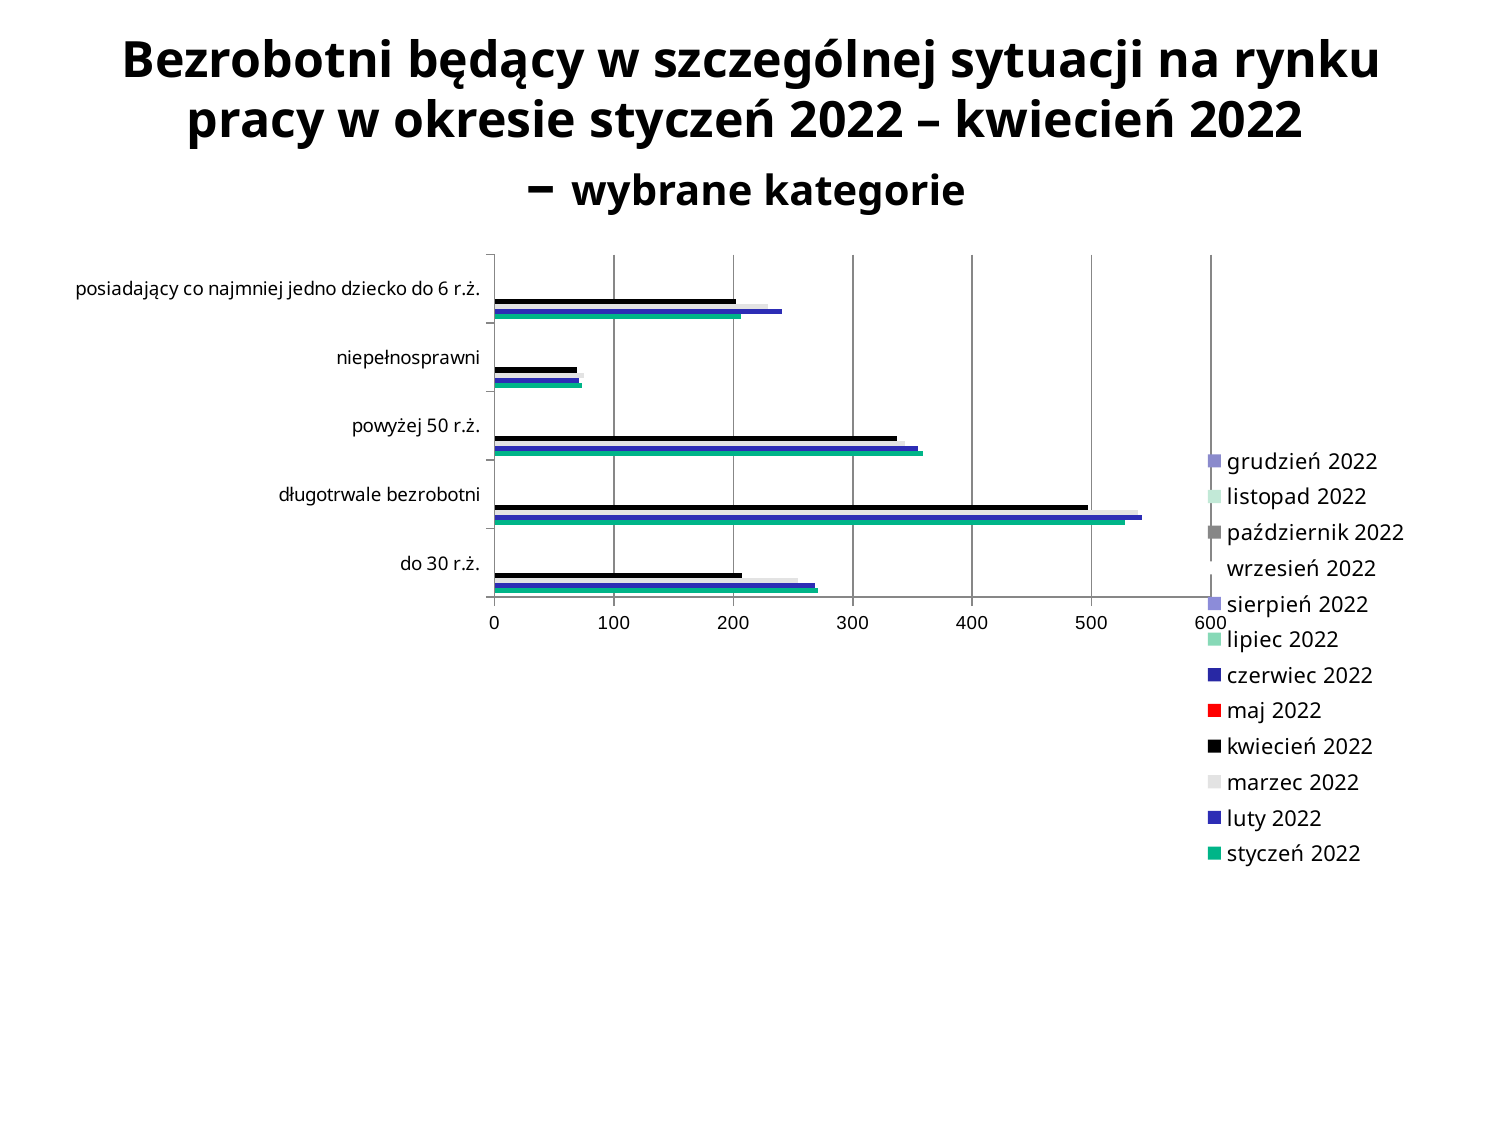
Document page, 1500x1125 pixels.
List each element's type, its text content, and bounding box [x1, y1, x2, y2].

title Bezrobotni będący w szczególnej sytuacji na rynku pracy w okresie styczeń 2022 – kwiecień 2022 – wybrane kategorie [76, 0, 1428, 185]
chart [75, 231, 1425, 1083]
